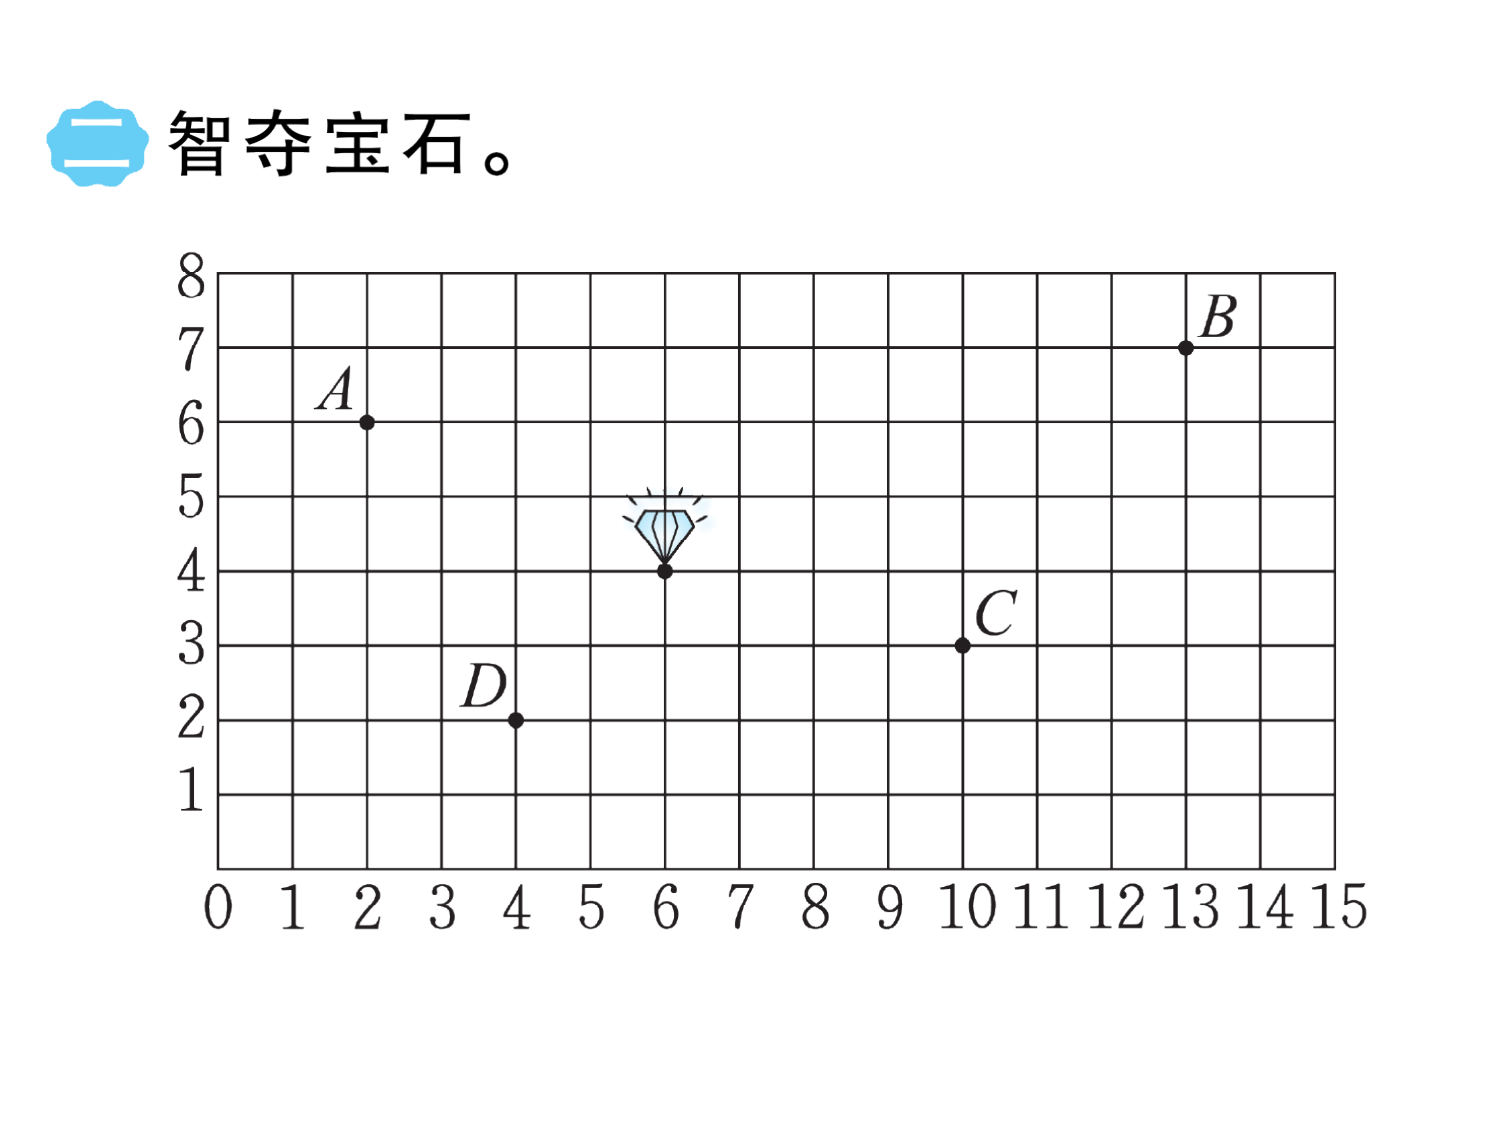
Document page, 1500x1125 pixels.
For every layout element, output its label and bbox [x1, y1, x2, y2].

picture [41, 66, 1459, 959]
